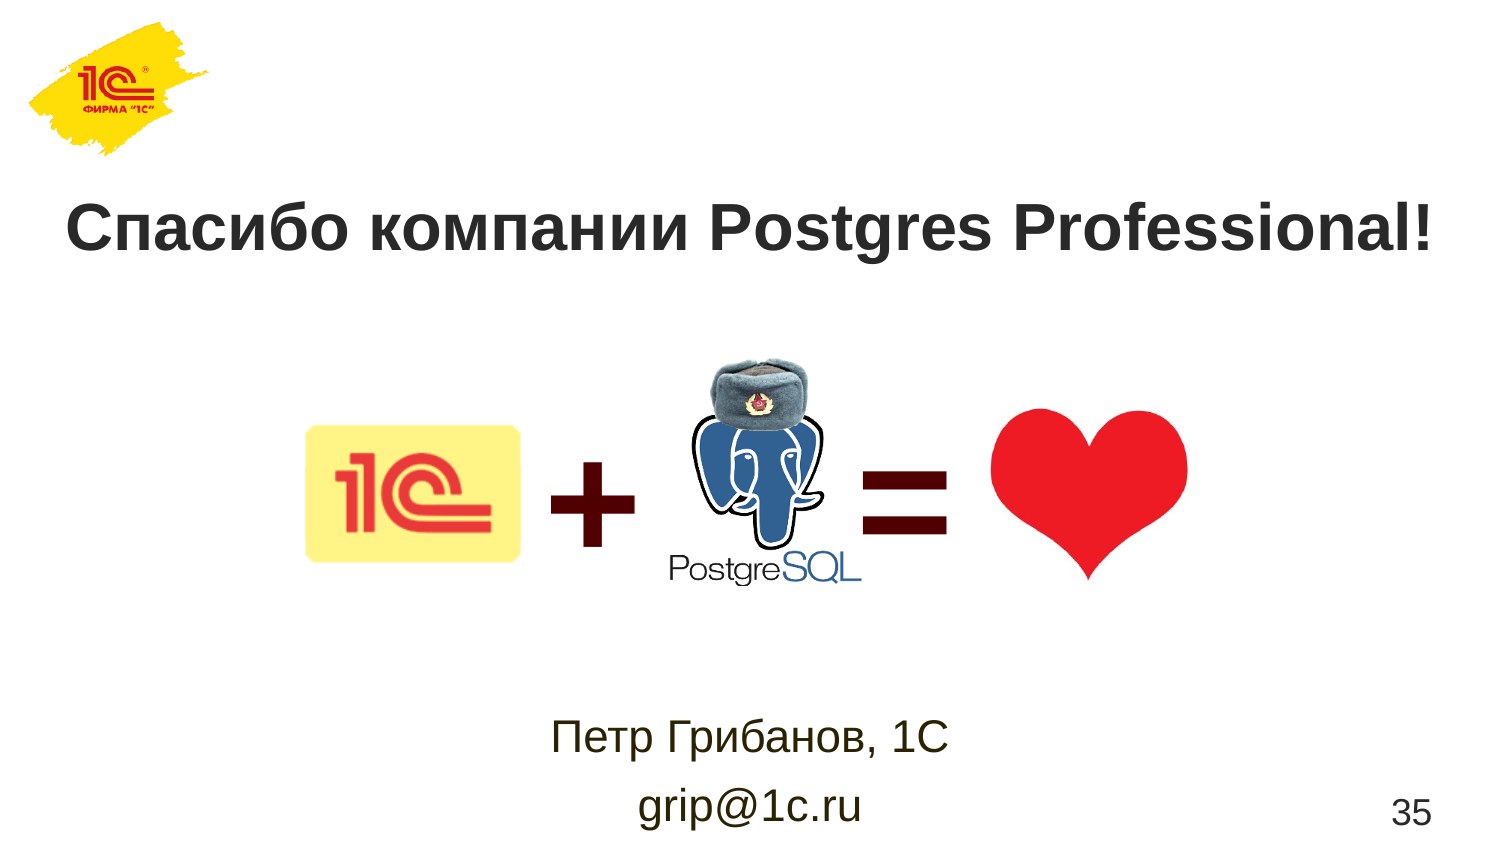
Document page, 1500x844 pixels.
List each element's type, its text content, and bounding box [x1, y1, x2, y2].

slide_number 35 [1376, 780, 1470, 826]
text_box Петр Грибанов, 1C grip@1c.ru [245, 699, 1255, 844]
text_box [305, 348, 1195, 601]
list Спасибо компании Postgres Professional! [41, 176, 1459, 567]
picture [23, 18, 213, 159]
